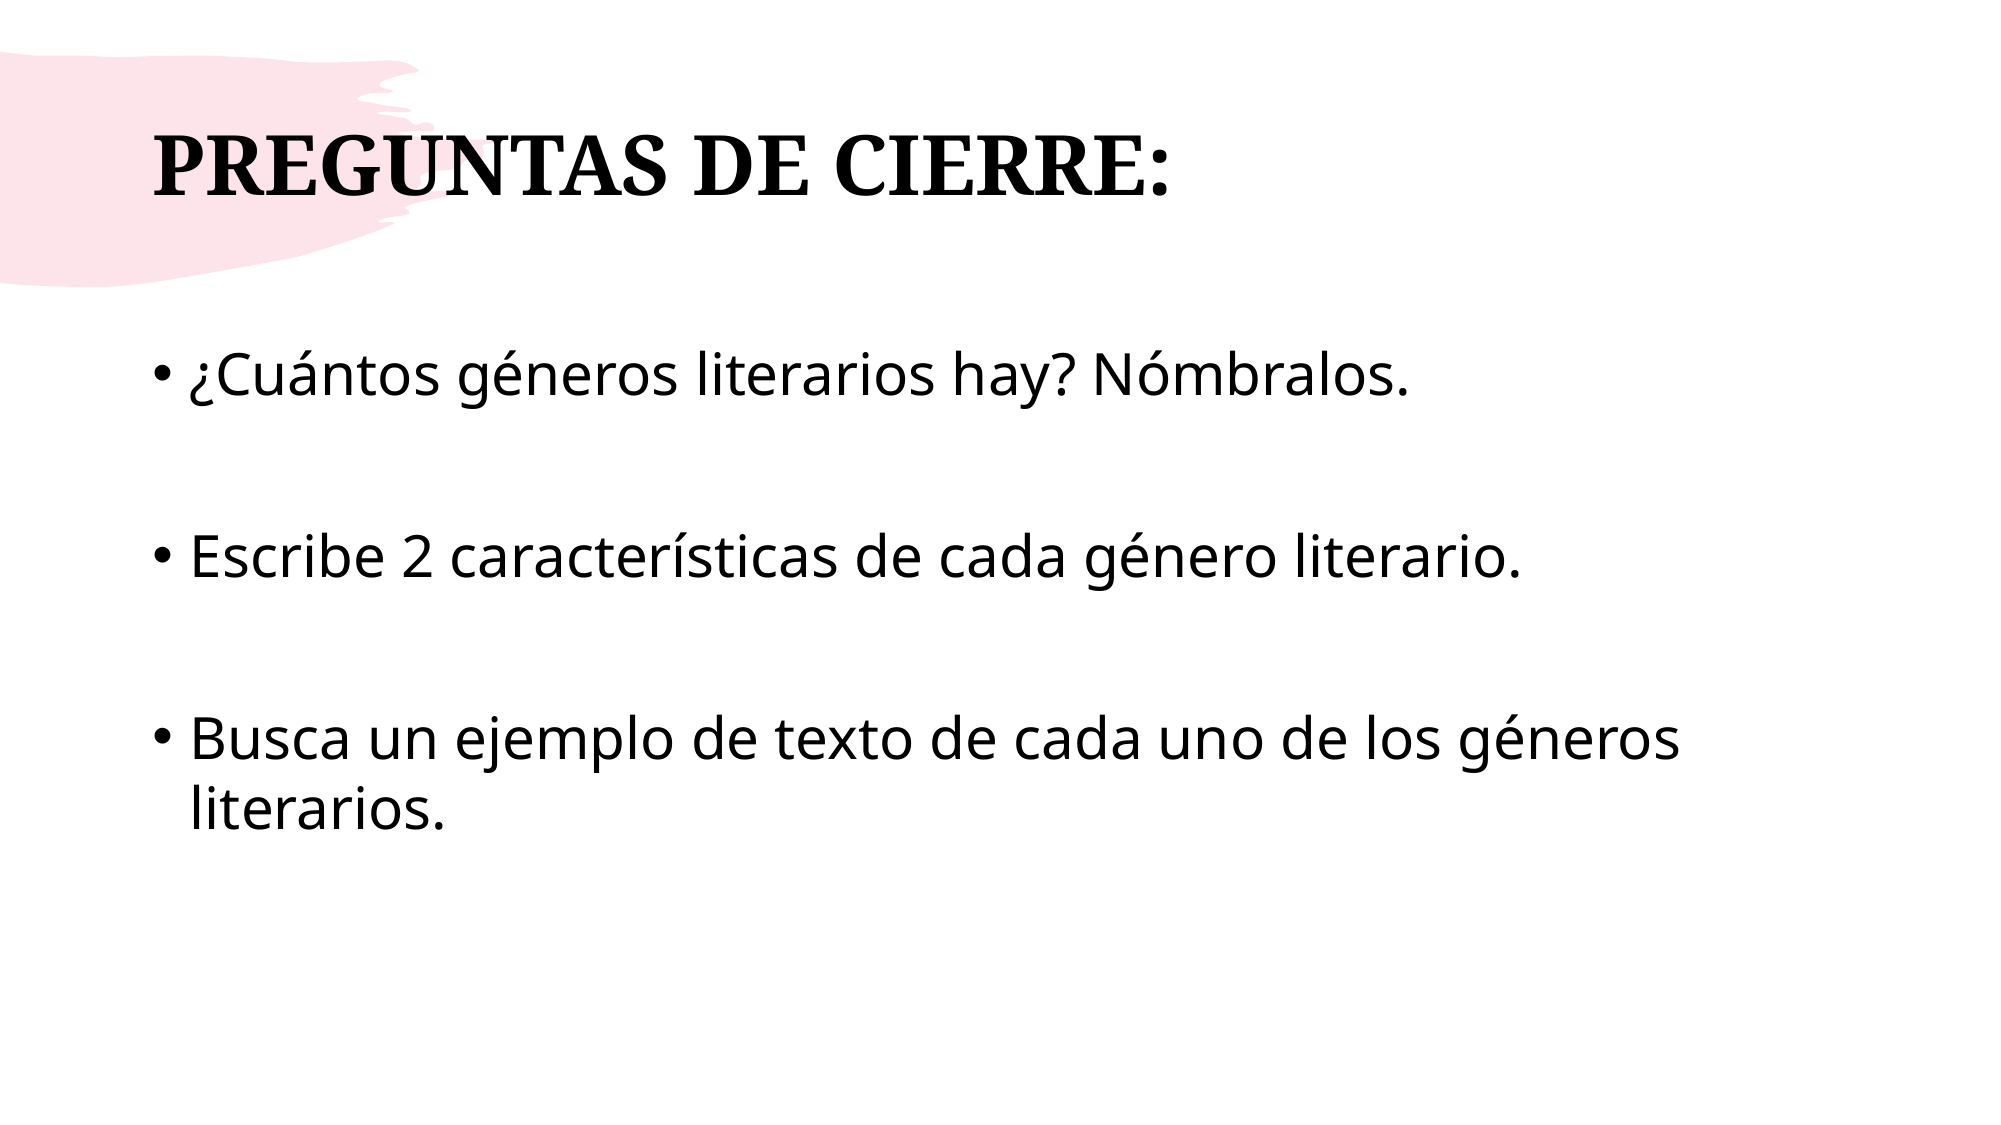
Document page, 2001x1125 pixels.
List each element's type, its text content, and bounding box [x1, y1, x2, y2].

title PREGUNTAS DE CIERRE: [137, 59, 1863, 278]
list ¿Cuántos géneros literarios hay? Nómbralos. Escribe 2 características de cada género literario. Busca un ejemplo de texto de cada uno de los géneros literarios. [137, 329, 1863, 1013]
